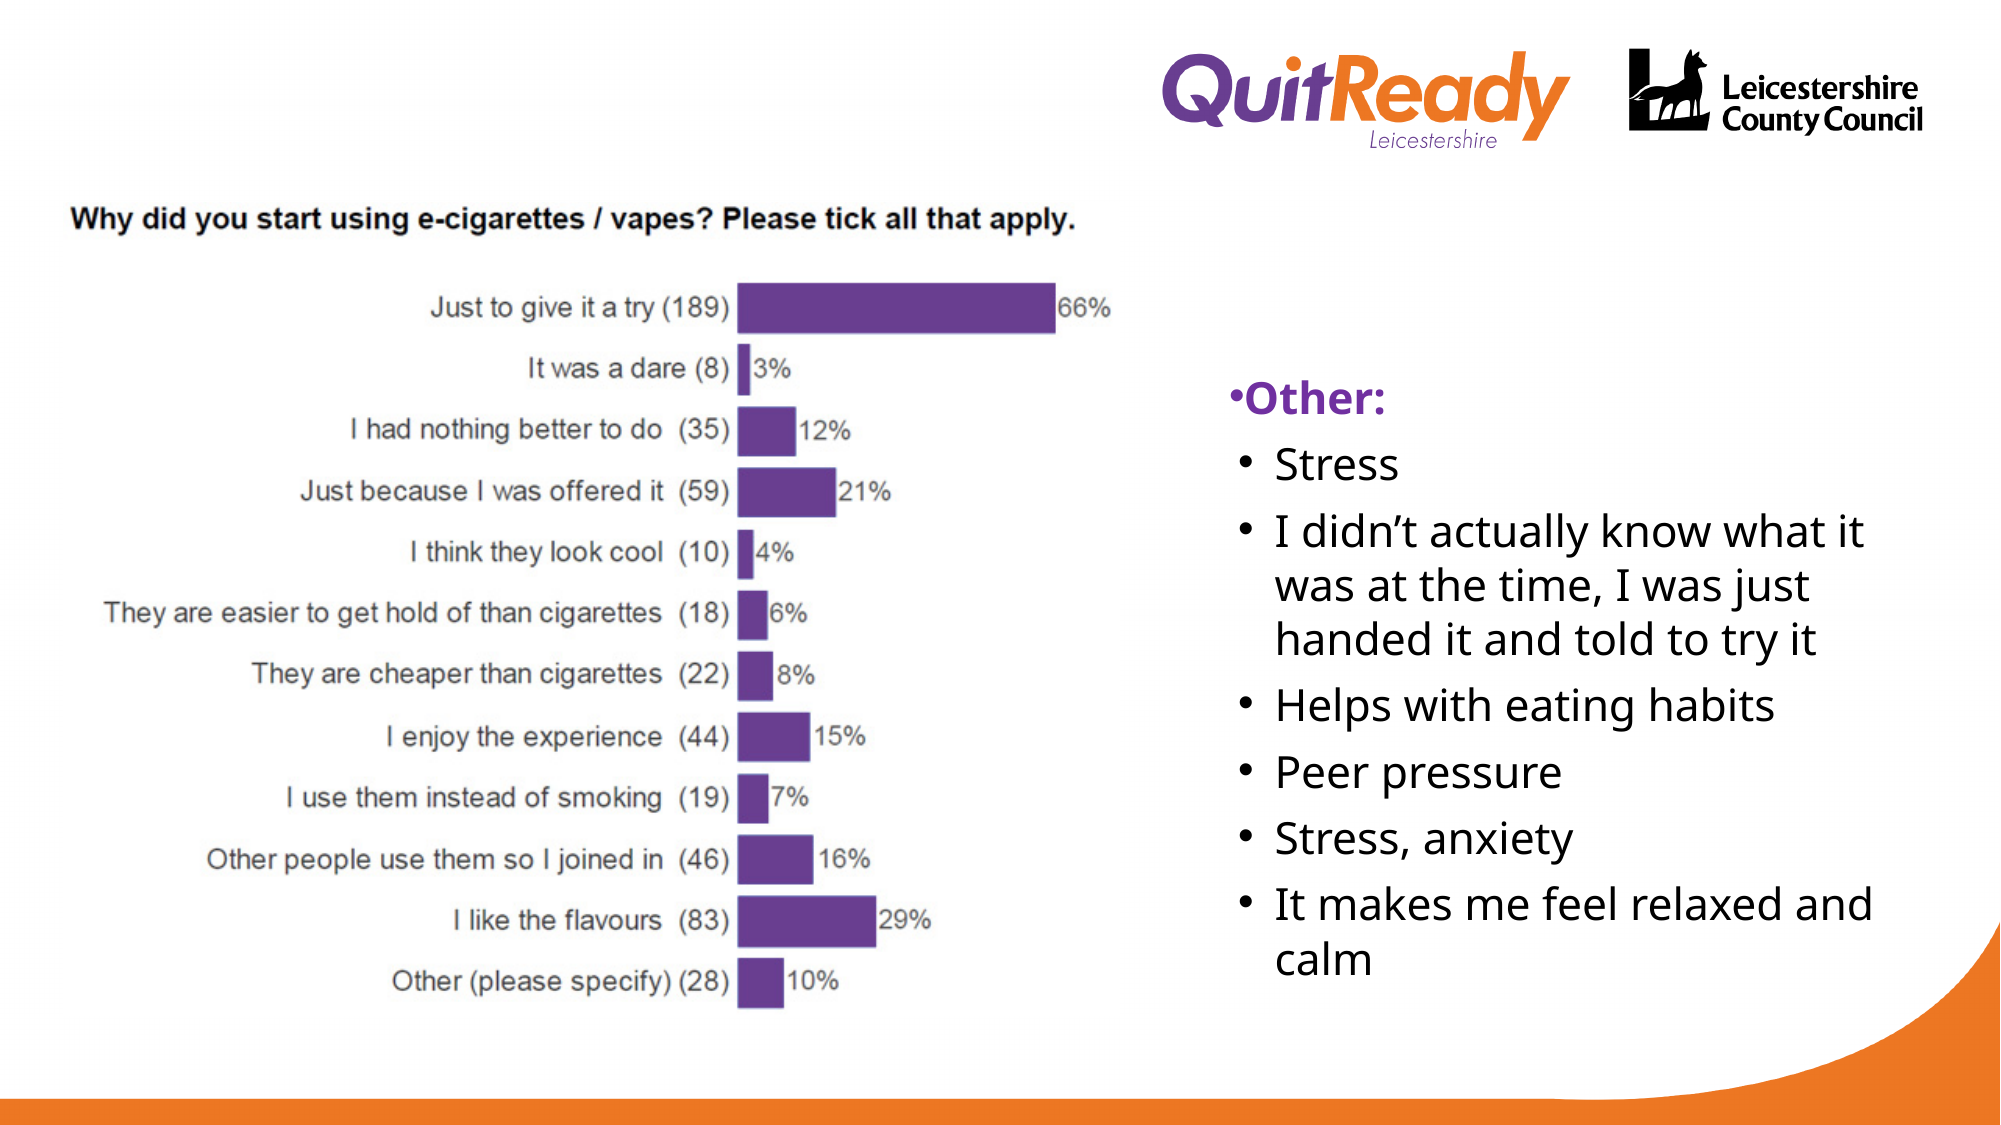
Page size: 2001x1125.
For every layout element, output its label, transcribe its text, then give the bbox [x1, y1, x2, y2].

picture [0, 0, 2000, 1125]
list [63, 202, 1120, 1016]
text_box Other: Stress I didn’t actually know what it was at the time, I was just handed it and told to try it Helps with eating habits Peer pressure Stress, anxiety It makes me feel relaxed and calm [1214, 363, 1950, 998]
